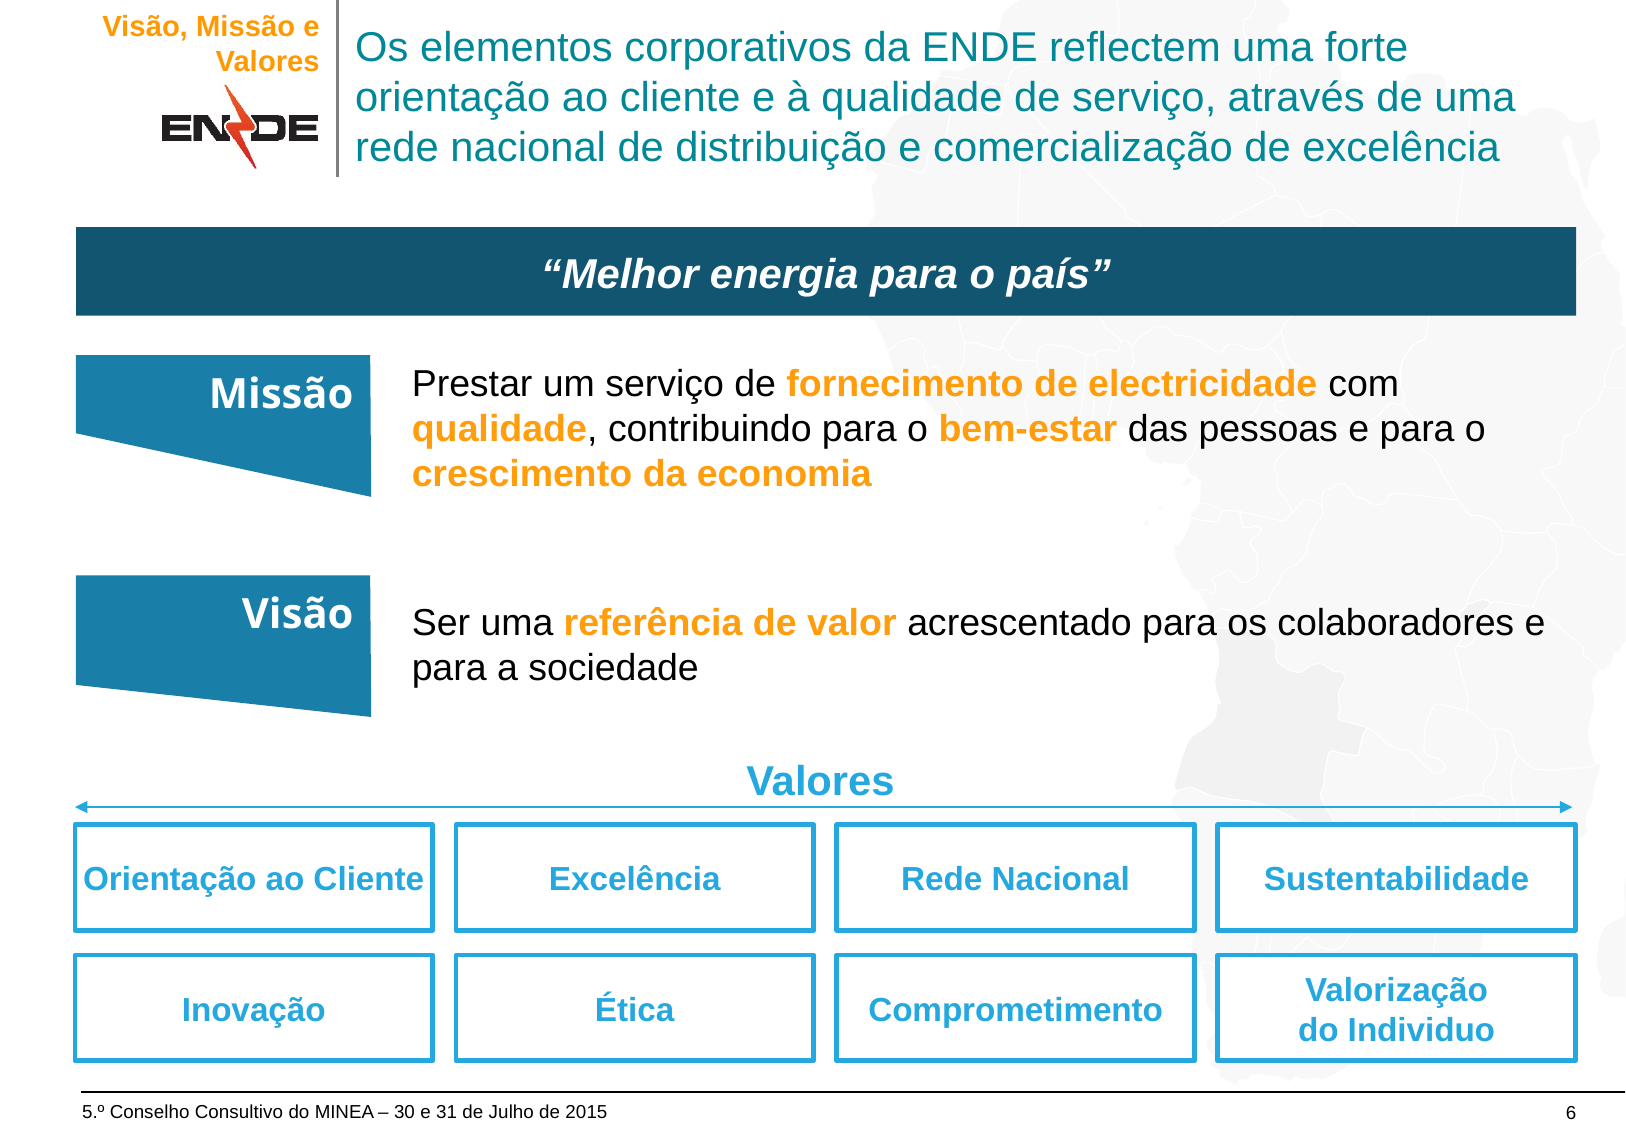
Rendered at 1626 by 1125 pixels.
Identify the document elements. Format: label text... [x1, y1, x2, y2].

text_box Ética [455, 955, 814, 1061]
text_box “Melhor energia para o país” [76, 227, 1577, 316]
text_box Sustentabilidade [1217, 824, 1576, 931]
text_box Valorização do Individuo [1217, 955, 1576, 1061]
text_box Visão [75, 575, 372, 717]
picture [152, 76, 329, 177]
text_box Excelência [455, 824, 814, 931]
text_box Prestar um serviço de fornecimento de electricidade com qualidade, contribuindo para o bem-estar das pessoas e para o crescimento da economia [399, 337, 1576, 515]
text_box Comprometimento [836, 955, 1195, 1061]
title Visão, Missão e Valores [75, 0, 338, 178]
text_box Ser uma referência de valor acrescentado para os colaboradores e para a sociedade [399, 554, 1576, 732]
list Os elementos corporativos da ENDE reflectem uma forte orientação ao cliente e à qualidade de serviço, através de uma rede nacional de distribuição e comercialização de excelência [338, 0, 1590, 178]
text_box Missão [75, 355, 372, 497]
text_box Orientação ao Cliente [74, 824, 433, 931]
text_box Valores [731, 746, 911, 806]
text_box Inovação [74, 955, 433, 1061]
text_box Rede Nacional [836, 824, 1195, 931]
